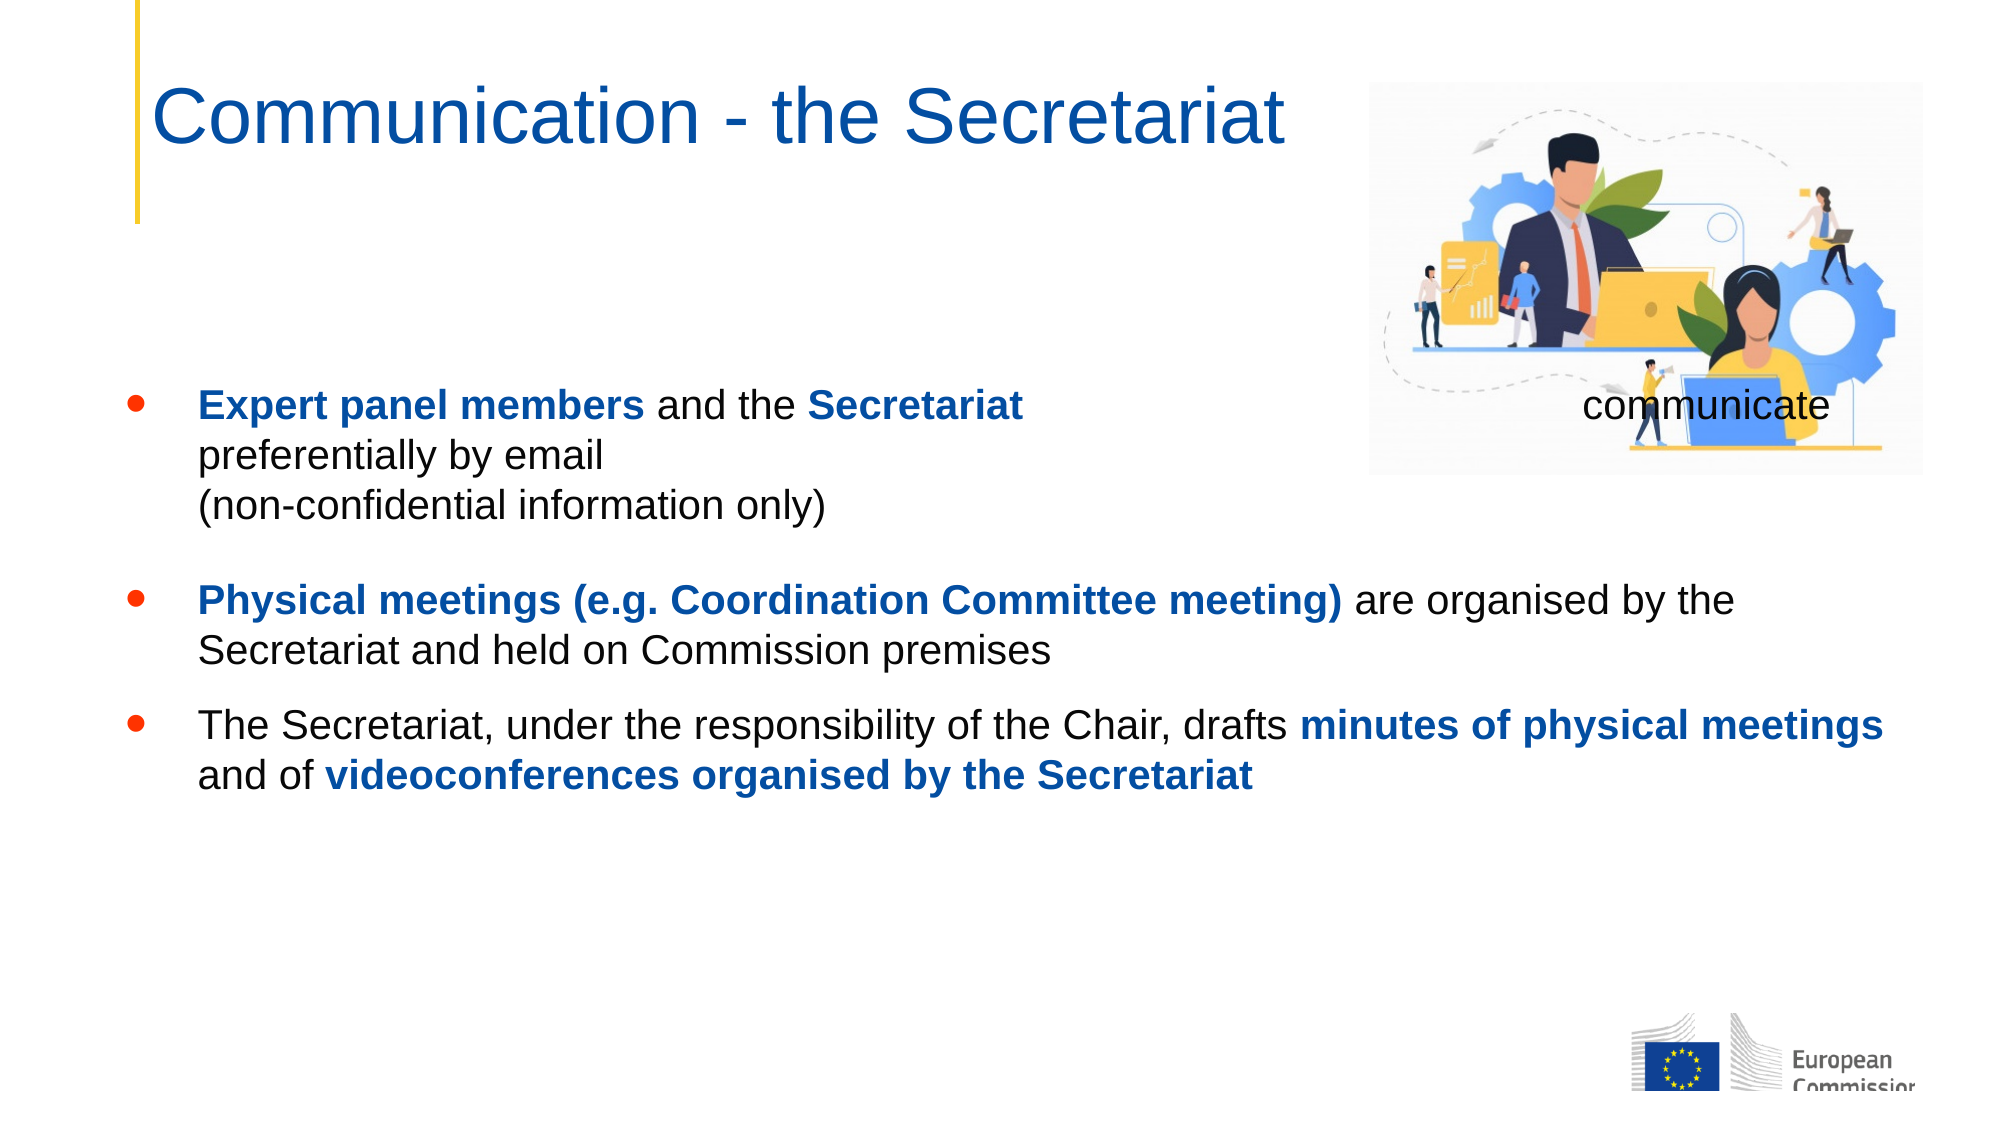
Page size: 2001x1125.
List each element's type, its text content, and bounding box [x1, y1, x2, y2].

text_box Physical meetings (e.g. Coordination Committee meeting) are organised by the Secretariat and held on Commission premises The Secretariat, under the responsibility of the Chair, drafts minutes of physical meetings and of videoconferences organised by the Secretariat [91, 565, 1901, 951]
list Expert panel members and the Secretariat communicate preferentially by email (non-confidential information only) [91, 370, 1901, 540]
title Communication - the Secretariat [136, 49, 1821, 178]
picture [1631, 1013, 1915, 1091]
picture [1369, 82, 1923, 475]
